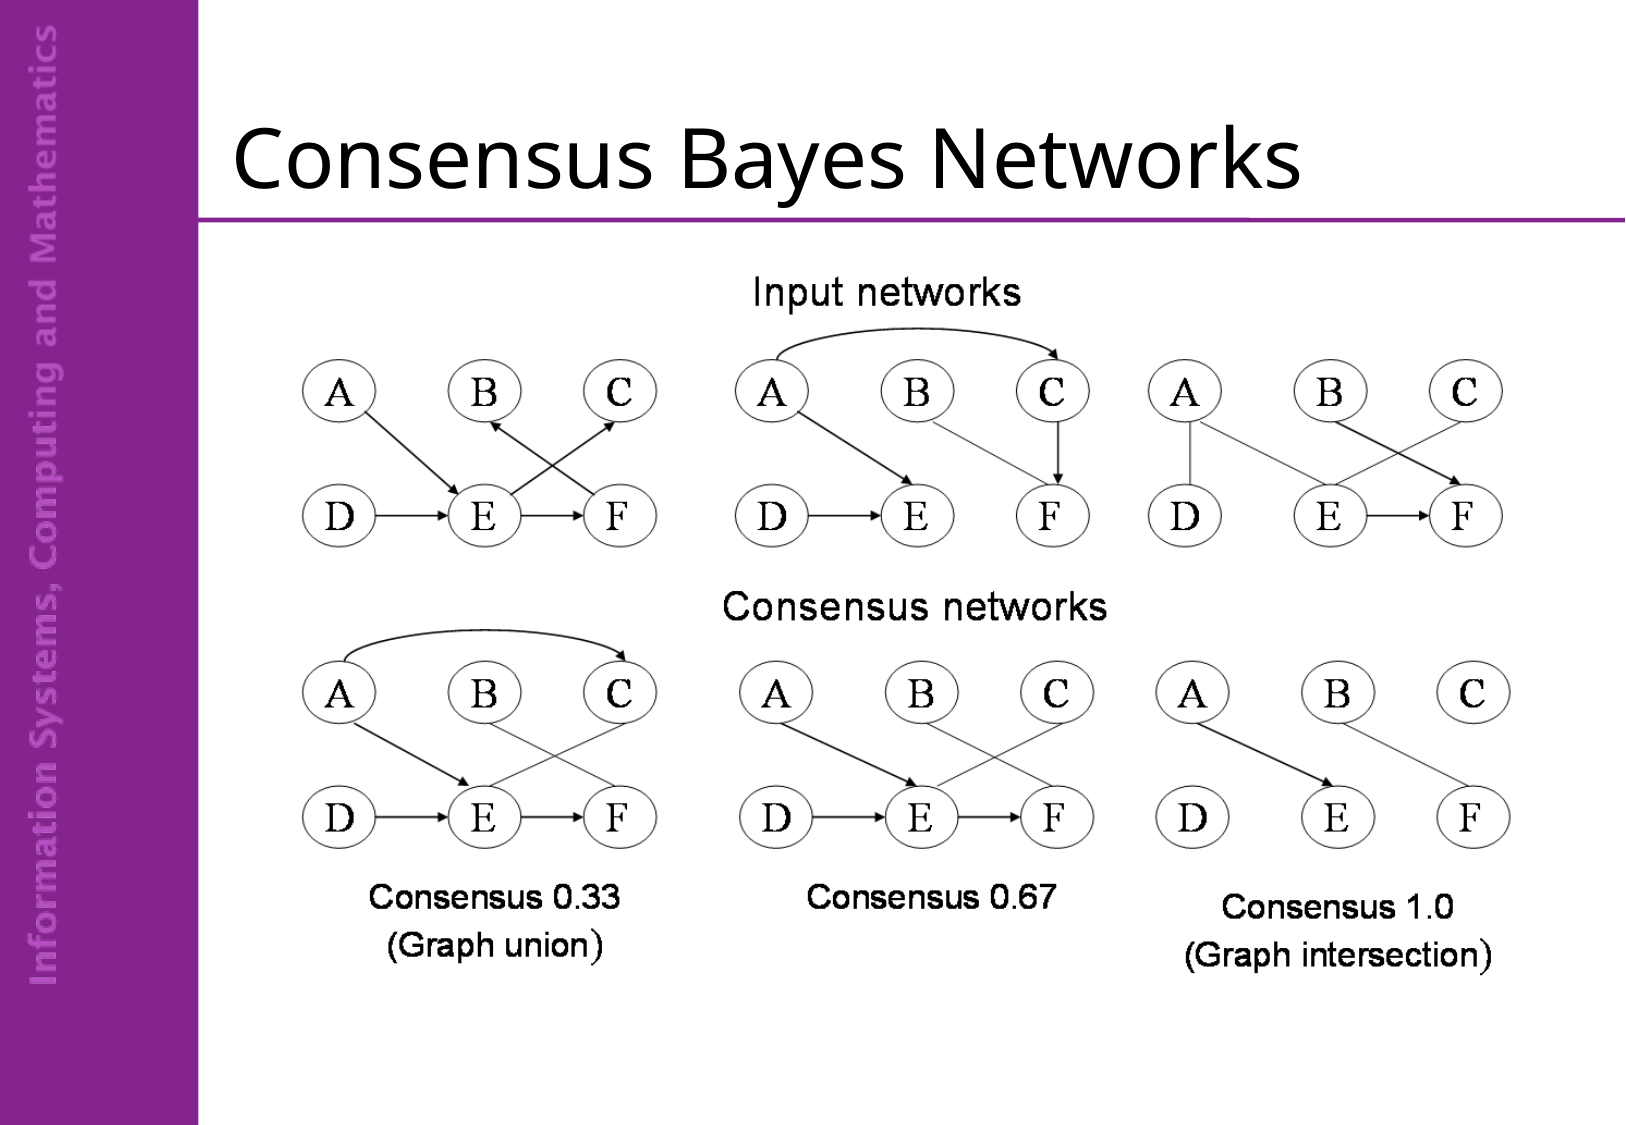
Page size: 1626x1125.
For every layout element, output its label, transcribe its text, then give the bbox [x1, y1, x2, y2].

picture [284, 245, 1540, 984]
picture [6, 7, 85, 1000]
title Consensus Bayes Networks [216, 24, 1590, 213]
